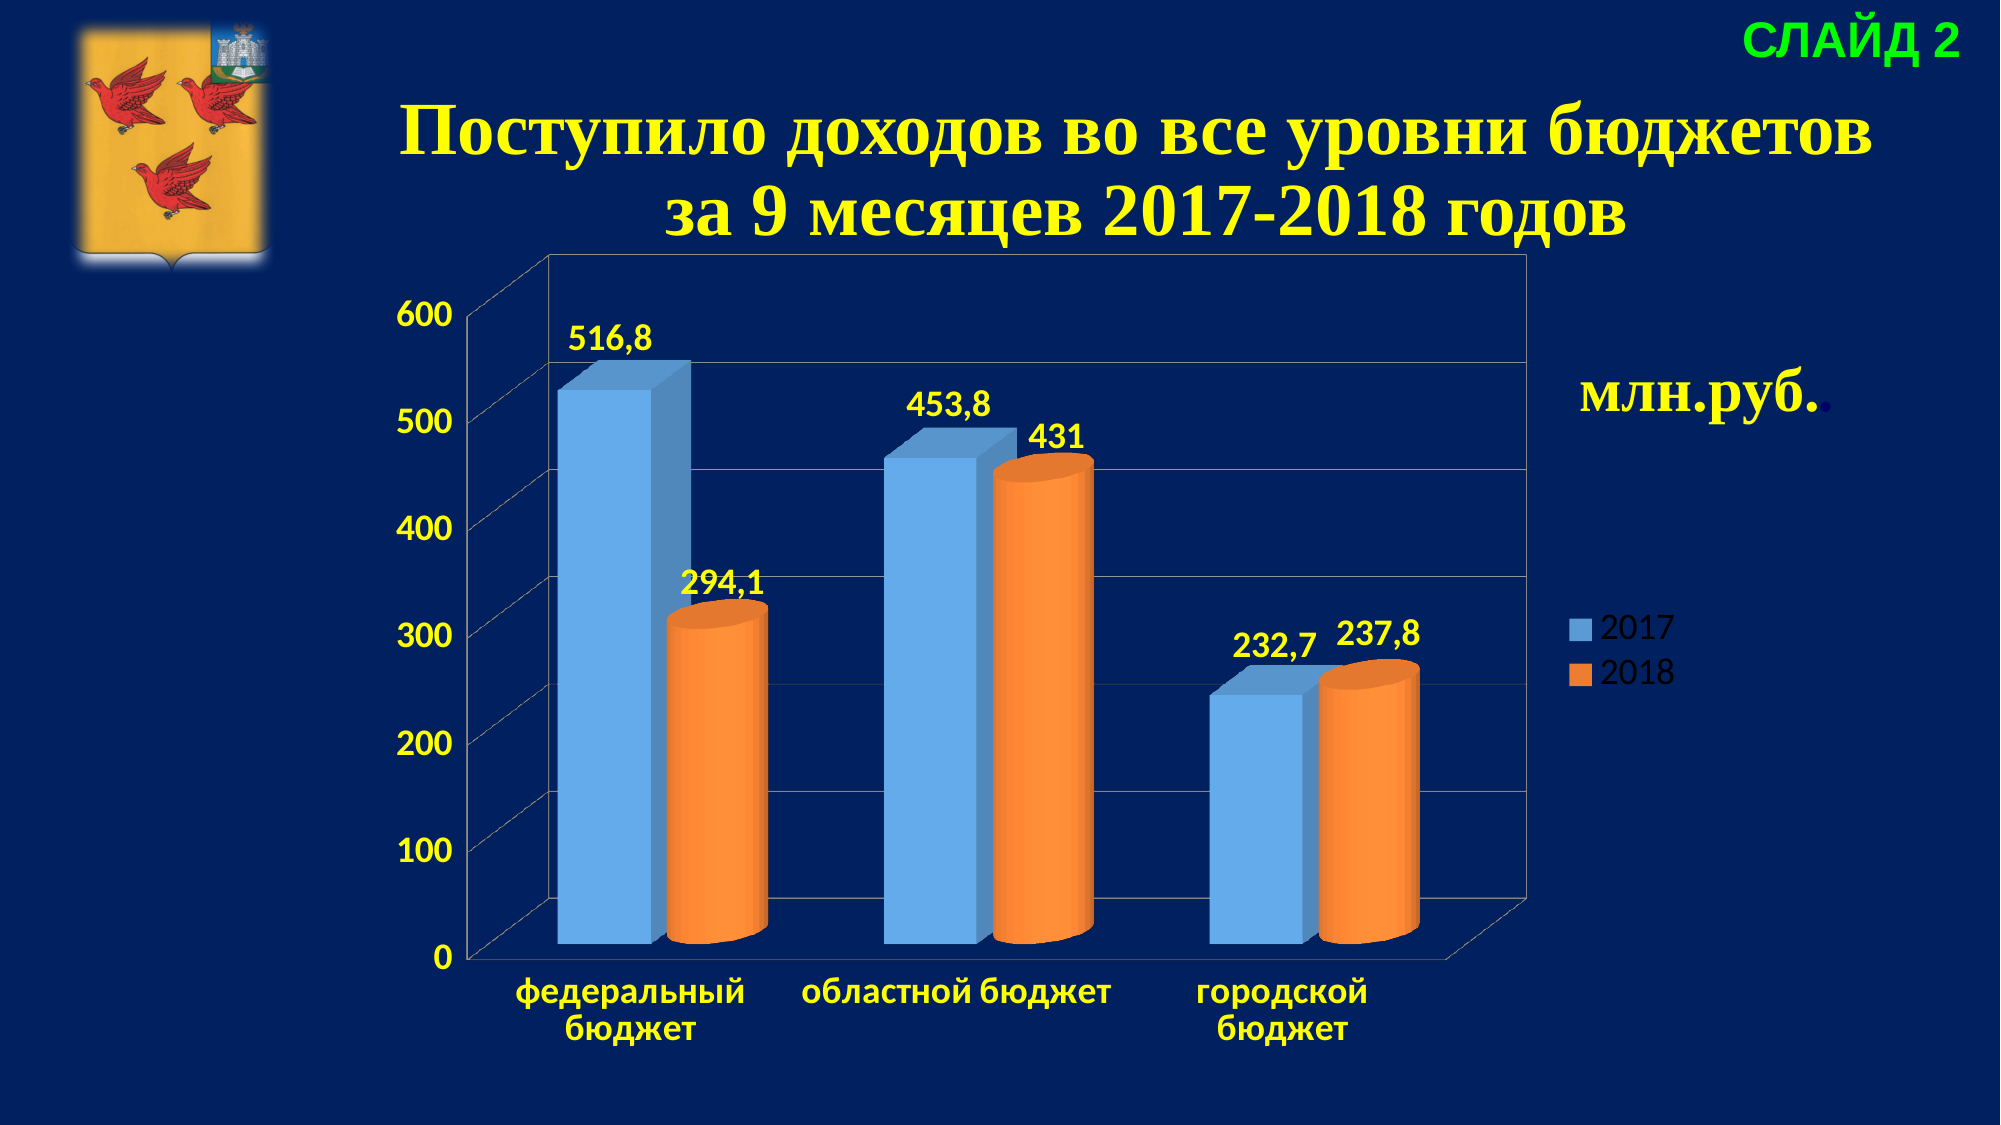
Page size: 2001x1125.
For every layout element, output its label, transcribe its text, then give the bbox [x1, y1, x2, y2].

chart [366, 238, 1700, 1067]
title Поступило доходов во все уровни бюджетов за 9 месяцев 2017-2018 годов [274, 61, 2000, 280]
text_box млн.руб.. [1700, 341, 1863, 431]
text_box СЛАЙД 2 [1727, 0, 2000, 75]
picture [67, 16, 275, 276]
